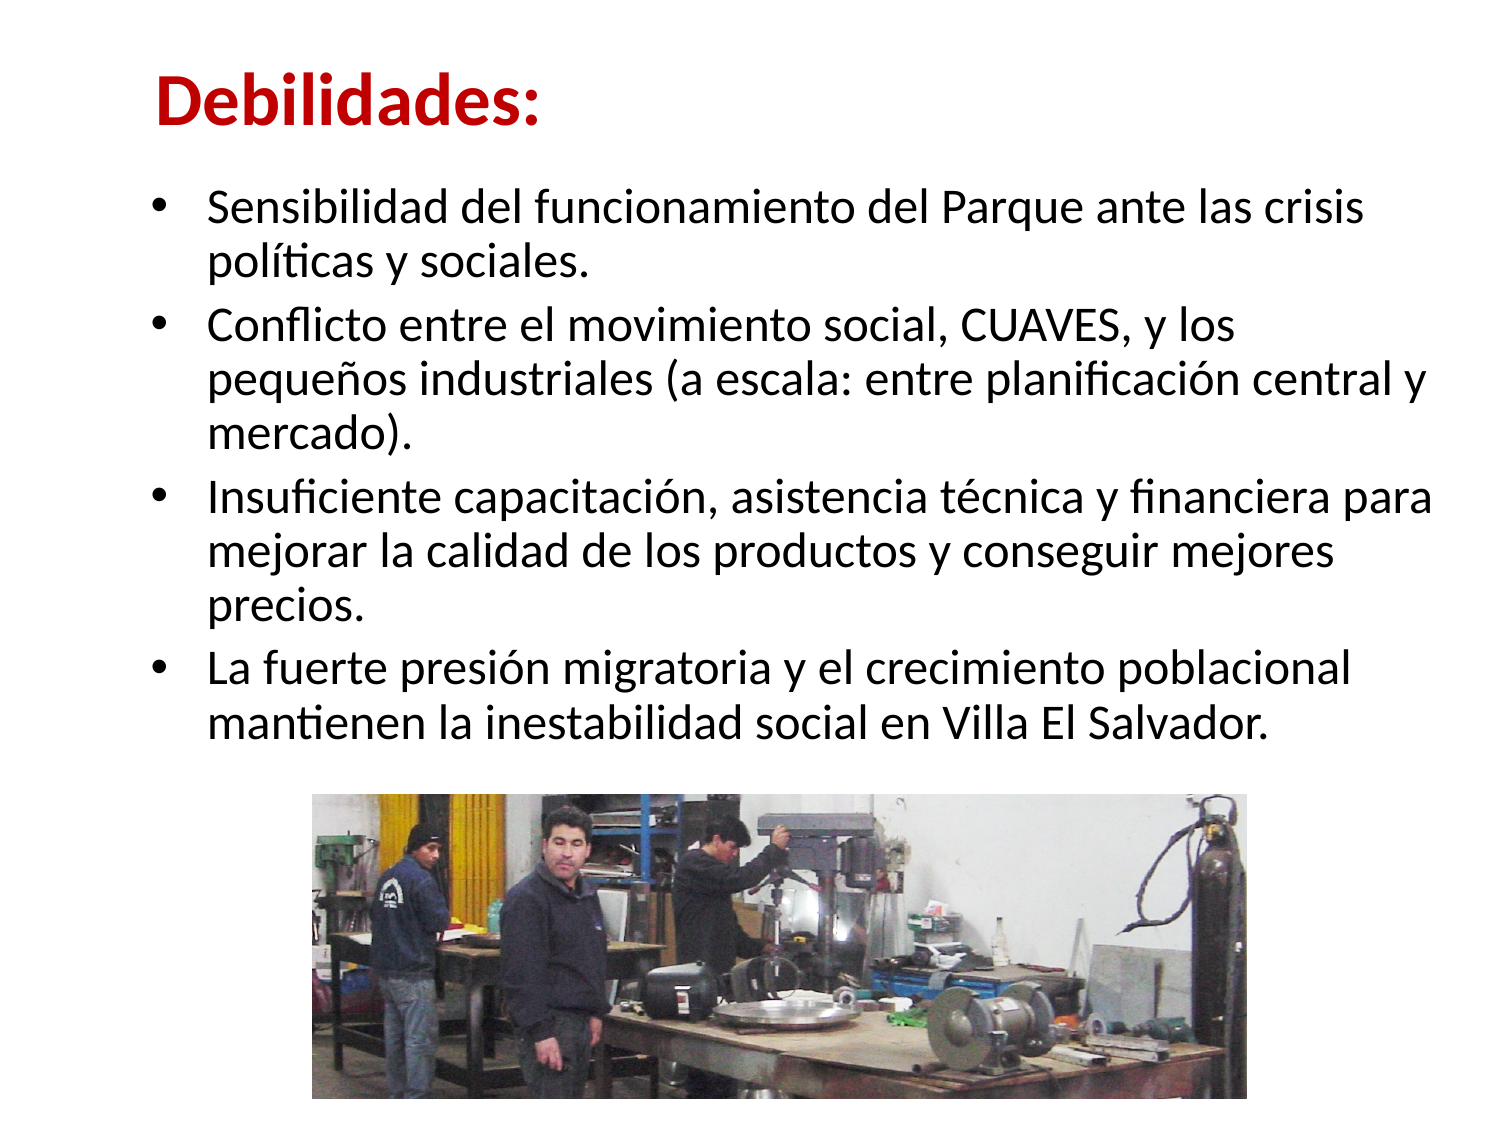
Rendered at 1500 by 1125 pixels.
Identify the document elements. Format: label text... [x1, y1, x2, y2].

list Sensibilidad del funcionamiento del Parque ante las crisis políticas y sociales. Conflicto entre el movimiento social, CUAVES, y los pequeños industriales (a escala: entre planificación central y mercado). Insuficiente capacitación, asistencia técnica y financiera para mejorar la calidad de los productos y conseguir mejores precios. La fuerte presión migratoria y el crecimiento poblacional mantienen la inestabilidad social en Villa El Salvador. [135, 172, 1459, 775]
title Debilidades: [140, 42, 1425, 149]
picture [312, 794, 1247, 1099]
